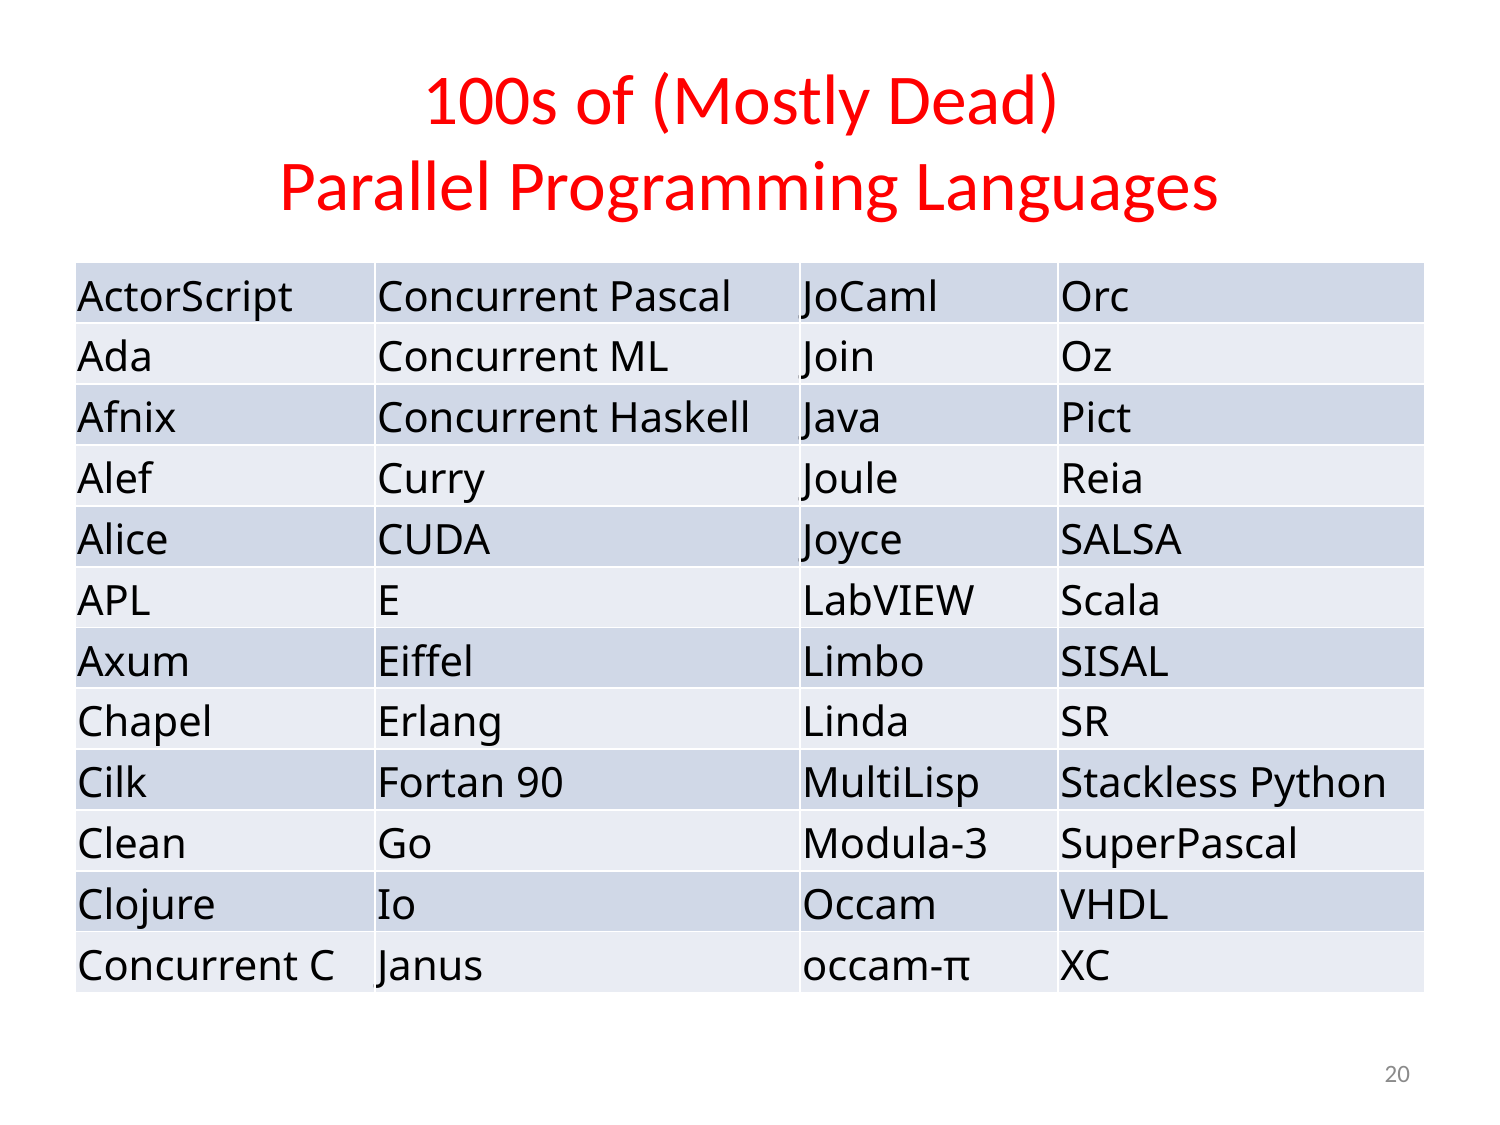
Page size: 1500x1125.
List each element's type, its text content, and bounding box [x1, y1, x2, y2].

table_cell SALSA [1059, 507, 1424, 566]
table_cell Alice [76, 507, 374, 566]
table_cell Chapel [76, 689, 374, 748]
table_cell Io [376, 872, 799, 931]
table_cell Axum [76, 628, 374, 687]
table_header ActorScript [76, 263, 374, 322]
table_cell Linda [801, 689, 1057, 748]
table_cell Concurrent Haskell [376, 385, 799, 444]
table_cell Clean [76, 811, 374, 870]
table_cell Alef [76, 446, 374, 505]
table_cell Java [801, 385, 1057, 444]
table_cell Fortan 90 [376, 750, 799, 809]
table_cell Stackless Python [1059, 750, 1424, 809]
table_cell Curry [376, 446, 799, 505]
table_header Orc [1059, 263, 1424, 322]
table_cell Oz [1059, 324, 1424, 383]
table_cell Scala [1059, 568, 1424, 627]
table_cell Join [801, 324, 1057, 383]
table_cell Concurrent C [76, 932, 374, 992]
table_cell Reia [1059, 446, 1424, 505]
table_cell Ada [76, 324, 374, 383]
table_cell Modula-3 [801, 811, 1057, 870]
table_cell APL [76, 568, 374, 627]
table_cell CUDA [376, 507, 799, 566]
table_cell Cilk [76, 750, 374, 809]
table_header JoCaml [801, 263, 1057, 322]
table_cell Joyce [801, 507, 1057, 566]
table_cell Erlang [376, 689, 799, 748]
table_cell Joule [801, 446, 1057, 505]
table_cell MultiLisp [801, 750, 1057, 809]
table_cell SISAL [1059, 628, 1424, 687]
table_cell Concurrent ML [376, 324, 799, 383]
slide_number 20 [1074, 1042, 1425, 1103]
table_cell Pict [1059, 385, 1424, 444]
table_cell SuperPascal [1059, 811, 1424, 870]
table_cell Afnix [76, 385, 374, 444]
title 100s of (Mostly Dead) Parallel Programming Languages [75, 45, 1425, 233]
table_cell SR [1059, 689, 1424, 748]
table_cell Eiffel [376, 628, 799, 687]
table_cell occam-π [801, 932, 1057, 992]
table_cell Occam [801, 872, 1057, 931]
table_cell VHDL [1059, 872, 1424, 931]
table_header Concurrent Pascal [376, 263, 799, 322]
table_cell LabVIEW [801, 568, 1057, 627]
table_cell Go [376, 811, 799, 870]
table_cell Clojure [76, 872, 374, 931]
table_cell Janus [376, 932, 799, 992]
table_cell Limbo [801, 628, 1057, 687]
table_cell E [376, 568, 799, 627]
table_cell XC [1059, 932, 1424, 992]
